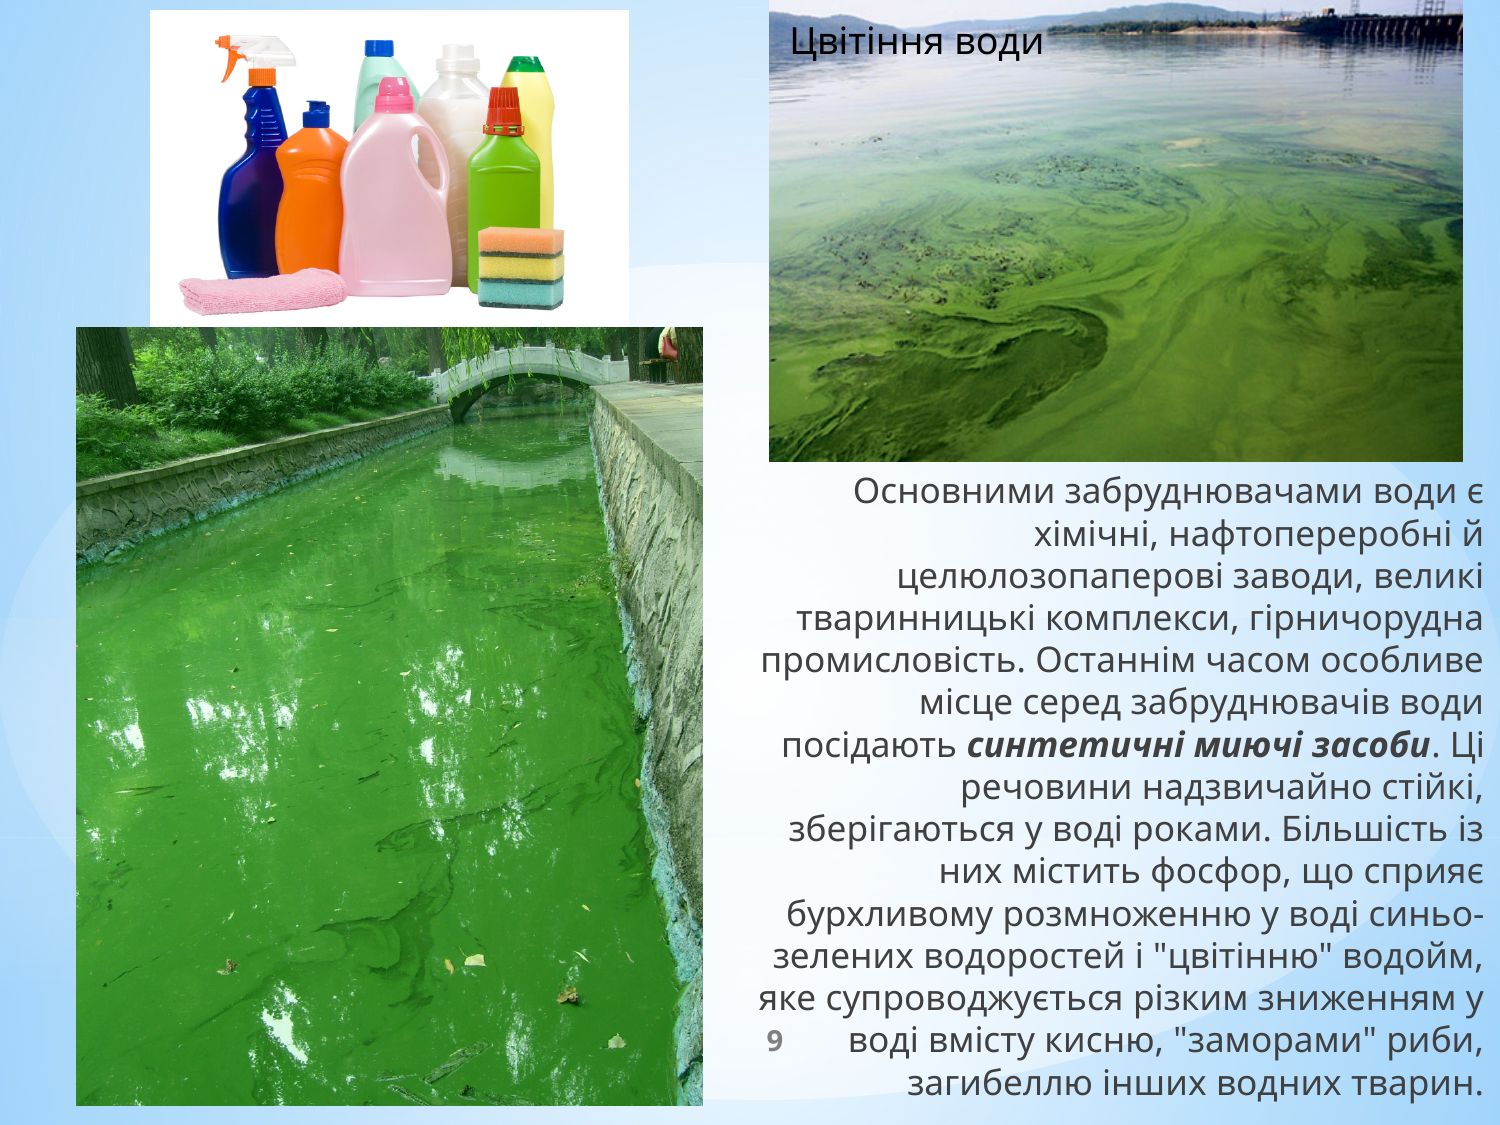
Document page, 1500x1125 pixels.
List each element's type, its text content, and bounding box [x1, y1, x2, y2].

picture [769, 0, 1463, 462]
slide_number 9 [708, 1012, 925, 1073]
picture [76, 10, 703, 1106]
list Основними забруднювачами води є хімічні, нафтопереробні й целюлозопаперові заводи, великі тваринницькі комплекси, гірничорудна промисловість. Останнім часом особливе місце серед забруднювачів води посідають синтетичні миючі засоби. Ці речовини надзвичайно стійкі, зберігаються у воді роками. Більшість із них містить фосфор, що сприяє бурхливому розмноженню у воді синьо-зелених водоростей і "цвітінню" водойм, яке супроводжується різким зниженням у воді вмісту кисню, "заморами" риби, загибеллю інших водних тварин. [726, 461, 1500, 1125]
